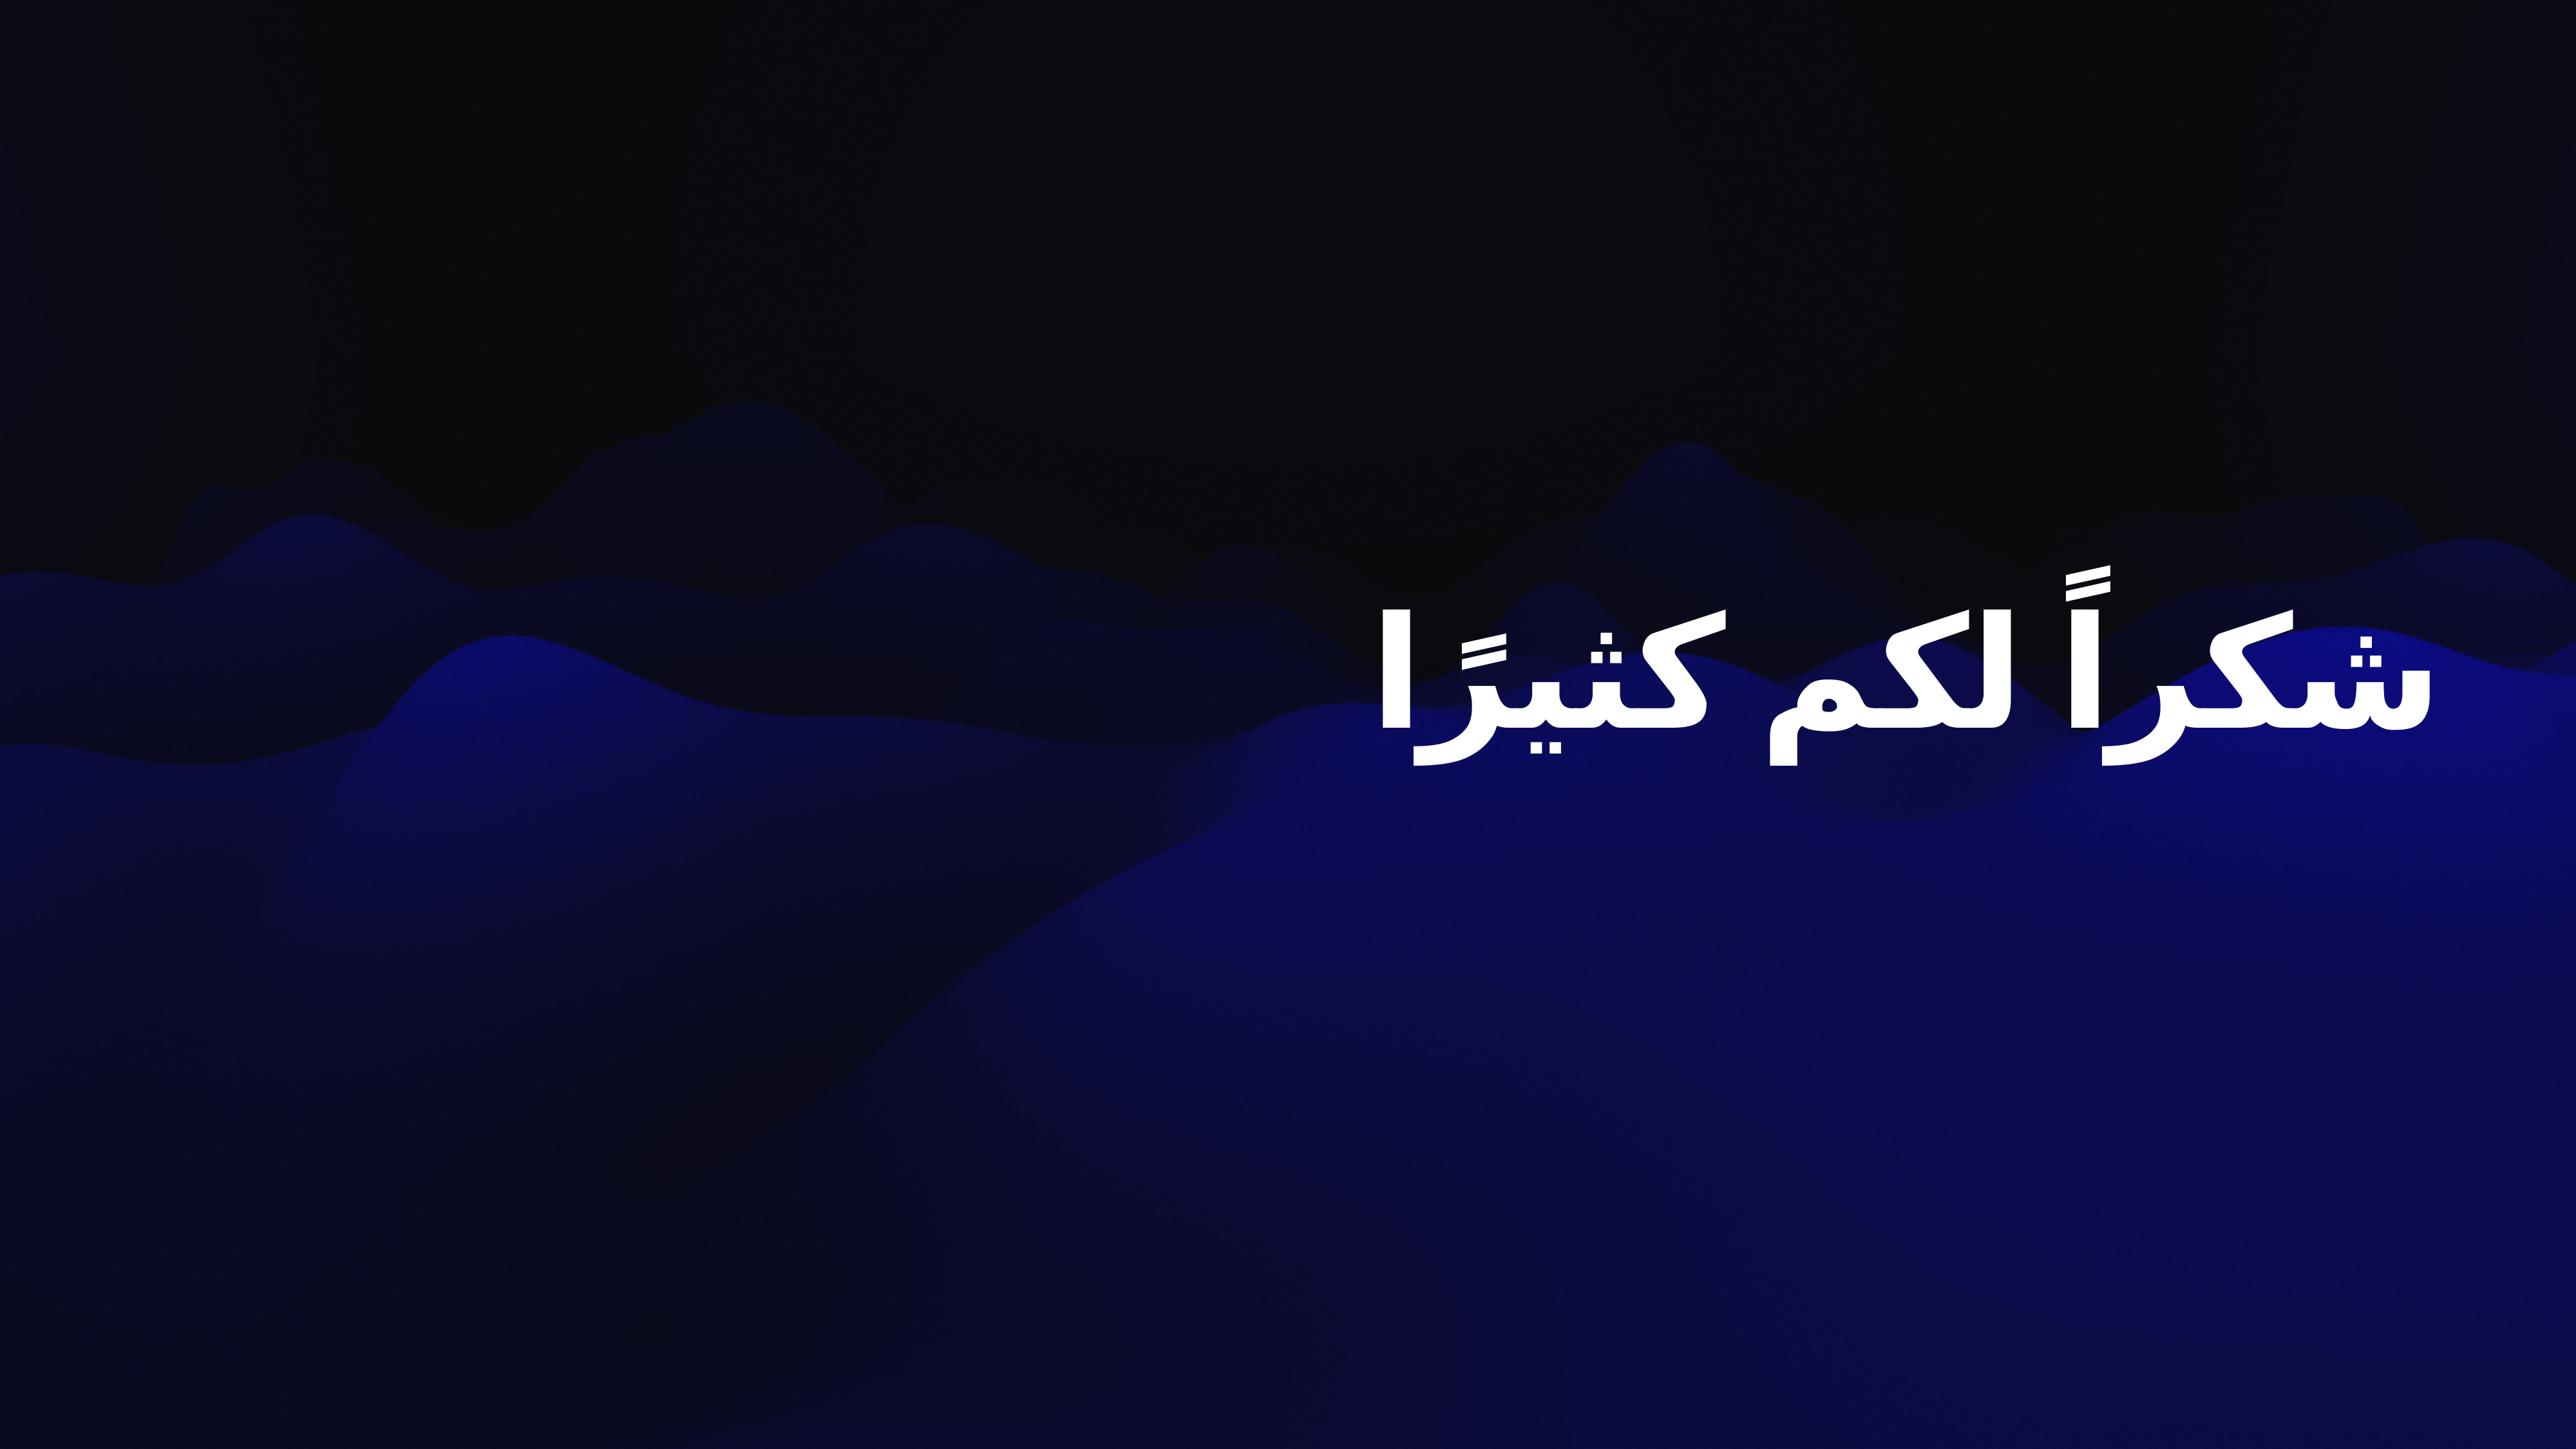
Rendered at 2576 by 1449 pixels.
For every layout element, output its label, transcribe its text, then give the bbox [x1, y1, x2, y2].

title شكراً لكم كثيرًا [127, 271, 2449, 764]
picture [0, 0, 2576, 1449]
